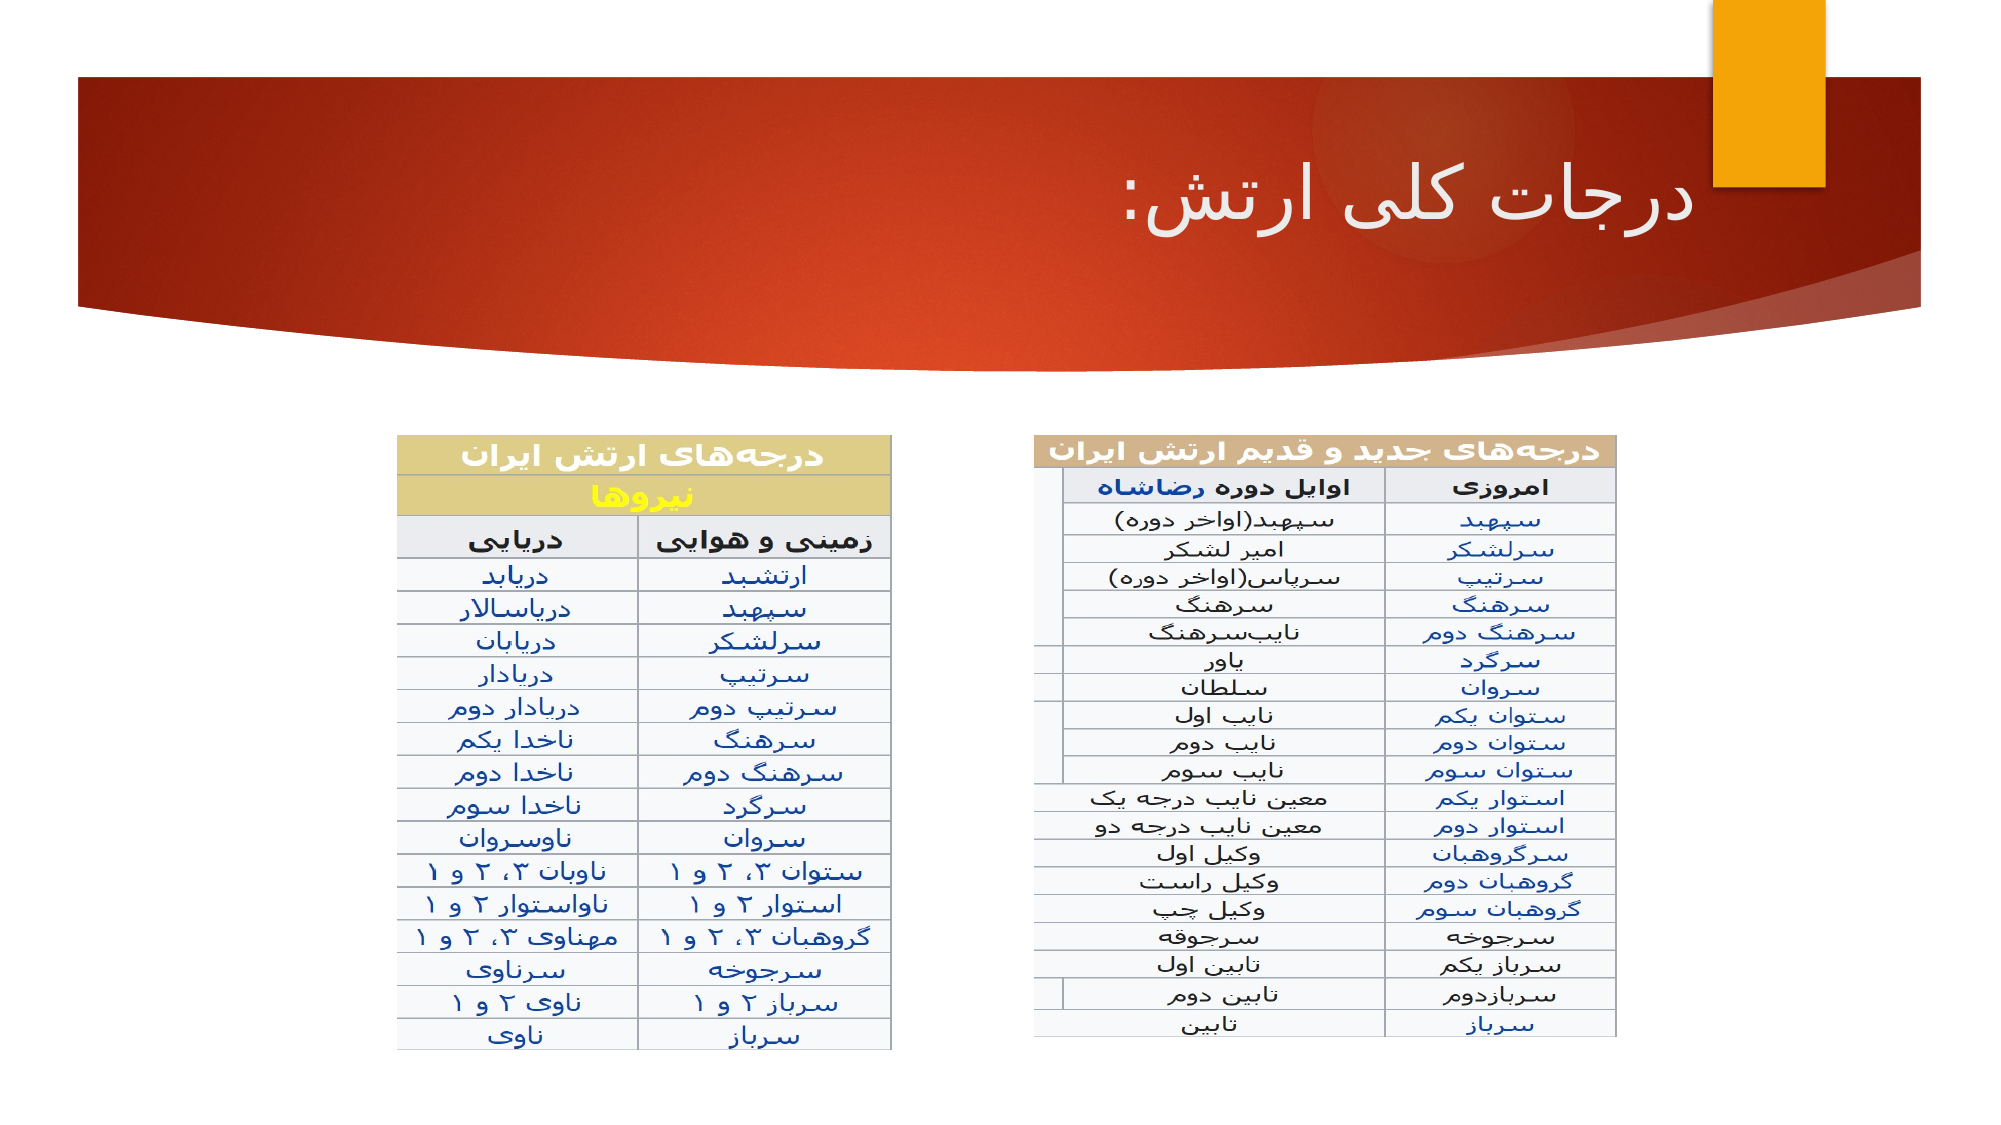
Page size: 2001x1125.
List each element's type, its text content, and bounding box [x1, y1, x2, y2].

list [397, 434, 896, 1050]
picture [1033, 434, 1618, 1037]
title درجات کلی ارتش: [77, 76, 1712, 303]
